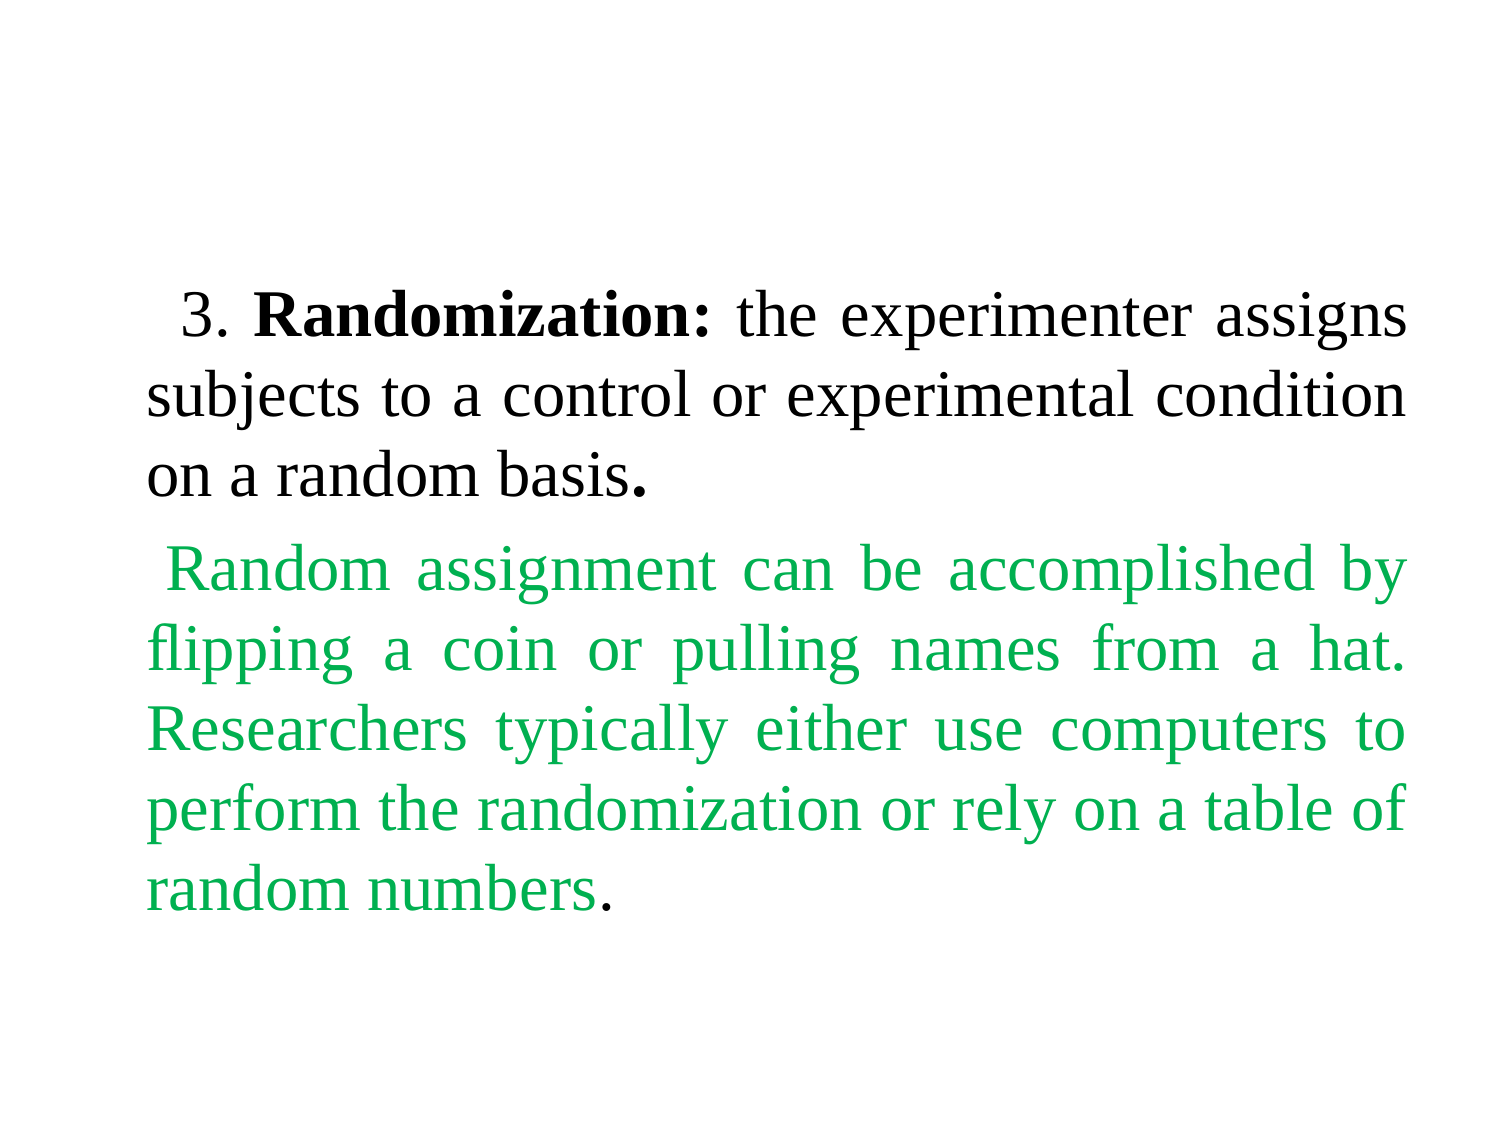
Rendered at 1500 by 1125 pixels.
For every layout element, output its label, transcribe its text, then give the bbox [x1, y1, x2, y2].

list 3. Randomization: the experimenter assigns subjects to a control or experimental condition on a random basis. Random assignment can be accomplished by ﬂipping a coin or pulling names from a hat. Researchers typically either use computers to perform the randomization or rely on a table of random numbers. [75, 262, 1425, 1005]
